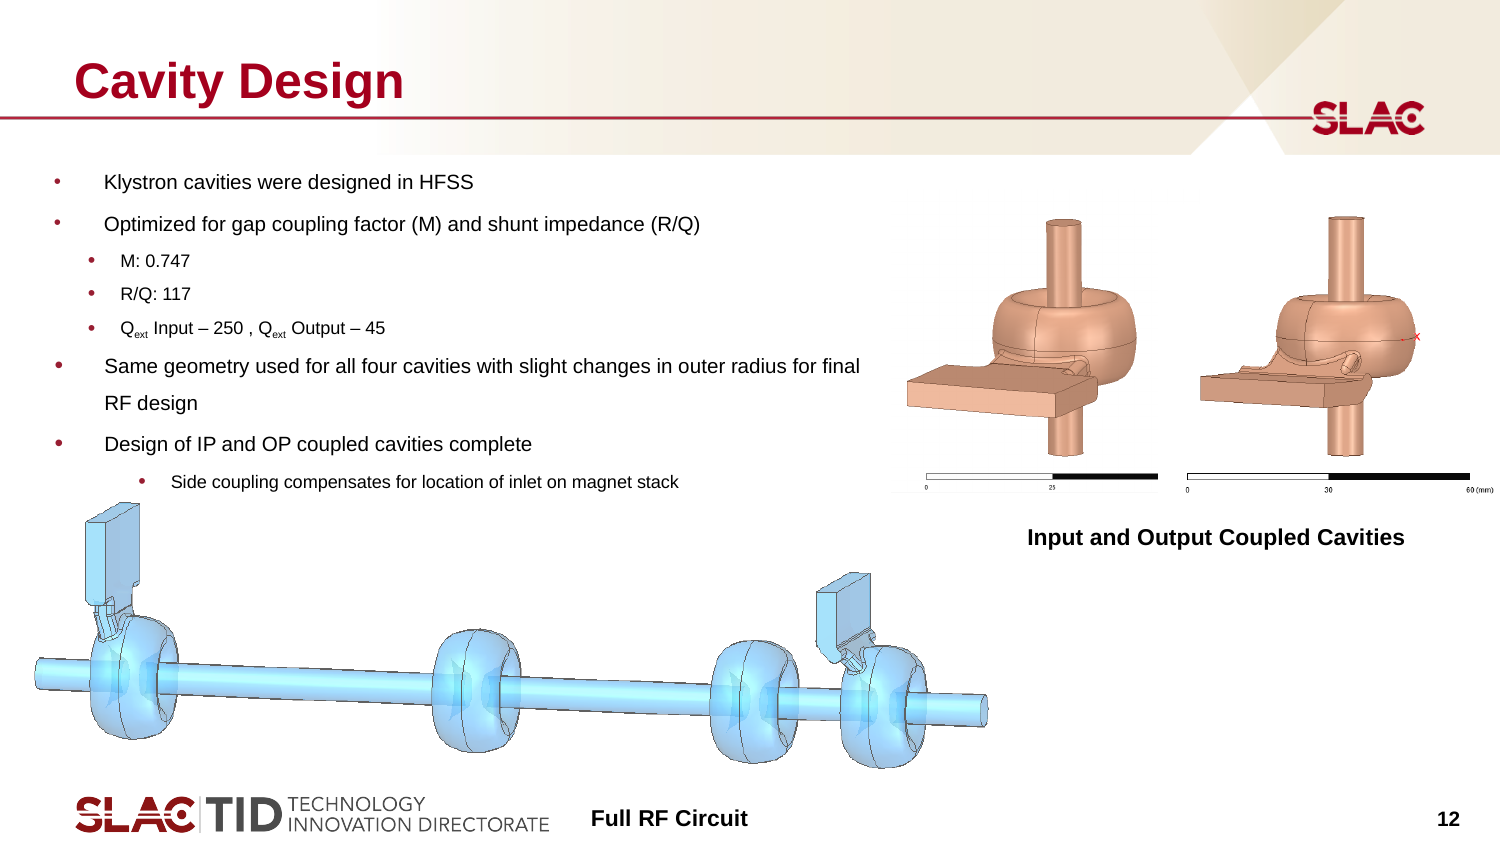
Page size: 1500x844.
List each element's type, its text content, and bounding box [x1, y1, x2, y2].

picture [28, 188, 1500, 781]
slide_number 12 [1422, 798, 1493, 838]
picture [0, 0, 1500, 155]
text_box Full RF Circuit [575, 796, 770, 839]
text_box Input and Output Coupled Cavities [1012, 515, 1480, 558]
list Klystron cavities were designed in HFSS Optimized for gap coupling factor (M) and shunt impedance (R/Q) M: 0.747 R/Q: 117 Qext Input – 250 , Qext Output – 45 Same geometry used for all four cavities with slight changes in outer radius for final RF design Design of IP and OP coupled cavities complete Side coupling compensates for location of inlet on magnet stack [53, 157, 888, 491]
title Cavity Design [74, 15, 1404, 109]
picture [75, 791, 550, 844]
